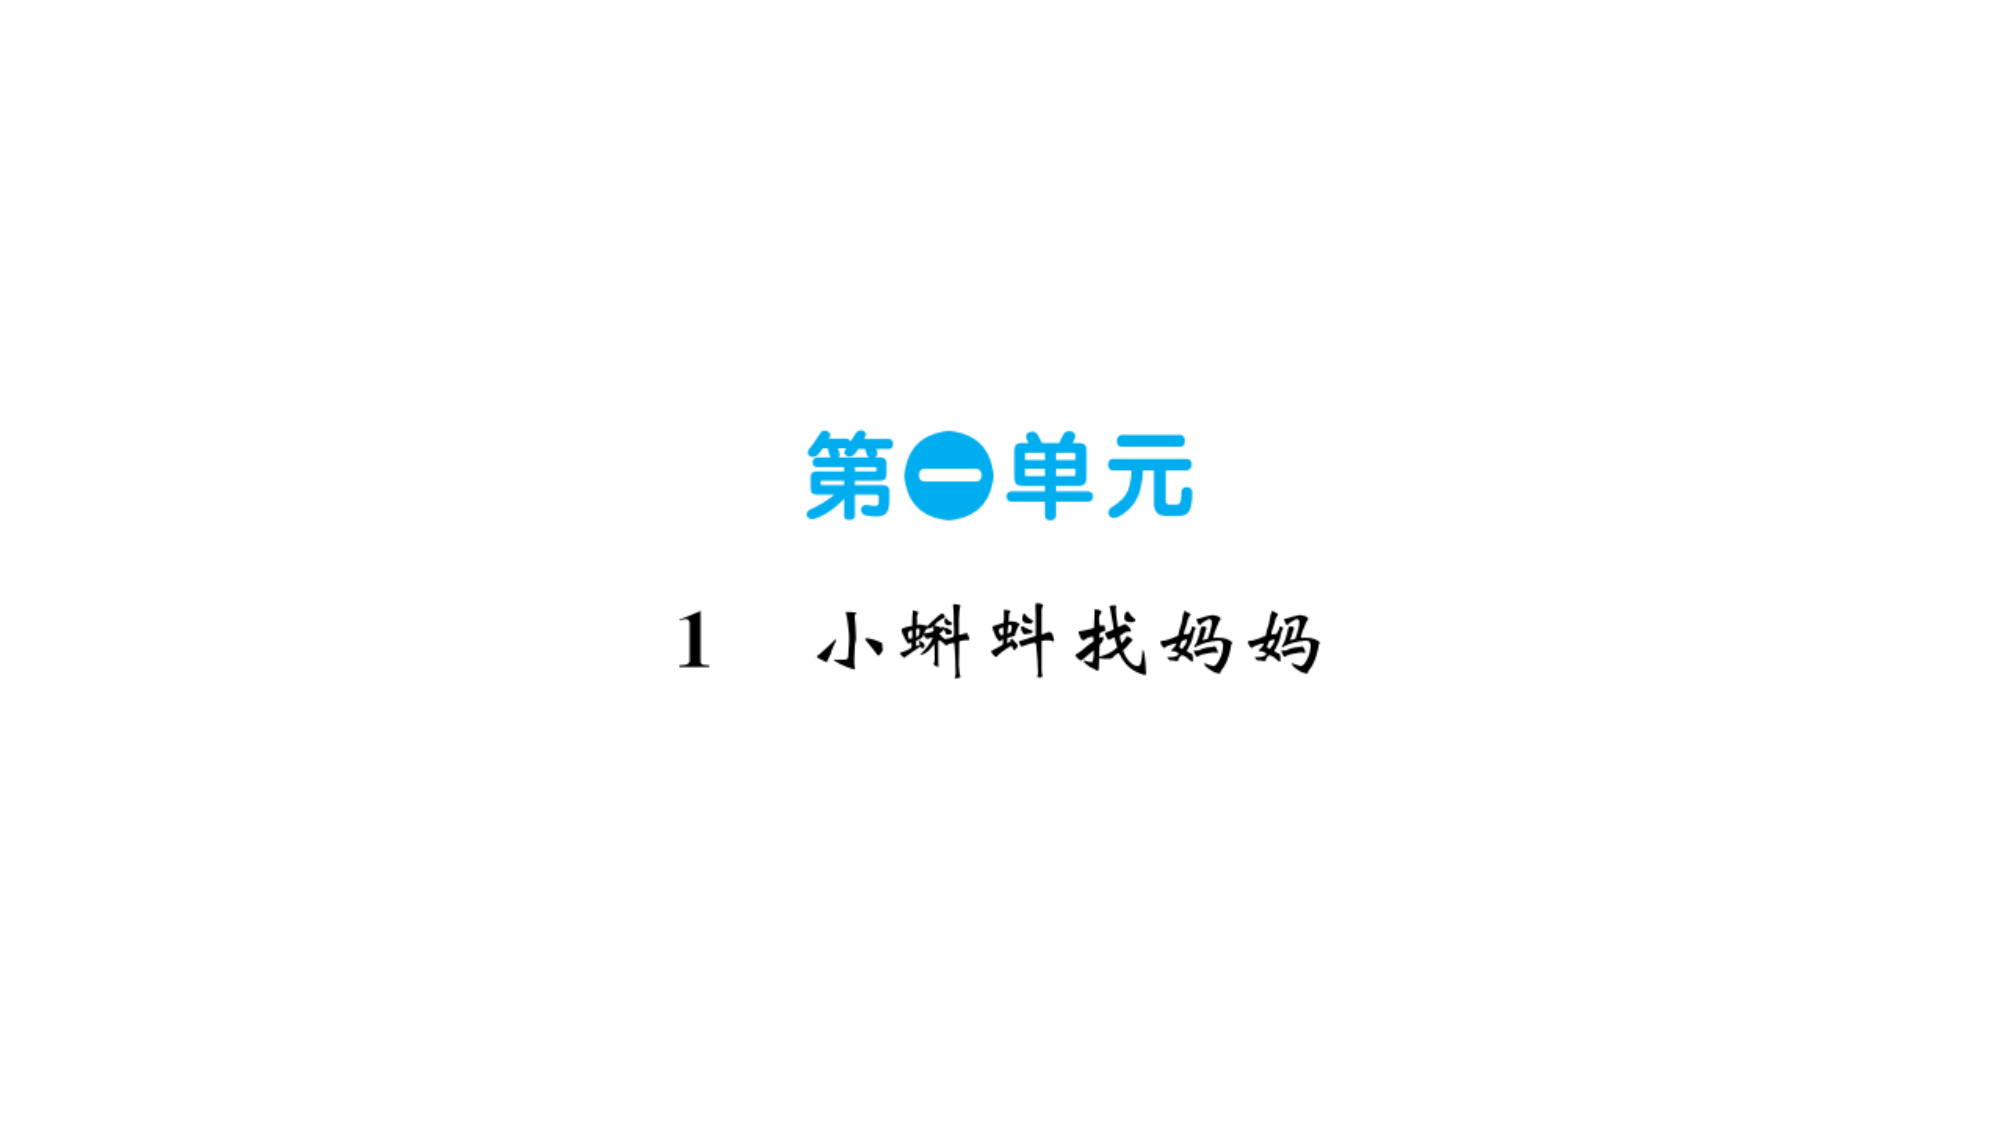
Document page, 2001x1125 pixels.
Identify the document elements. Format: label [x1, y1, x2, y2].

picture [804, 424, 1196, 525]
picture [675, 599, 1325, 682]
